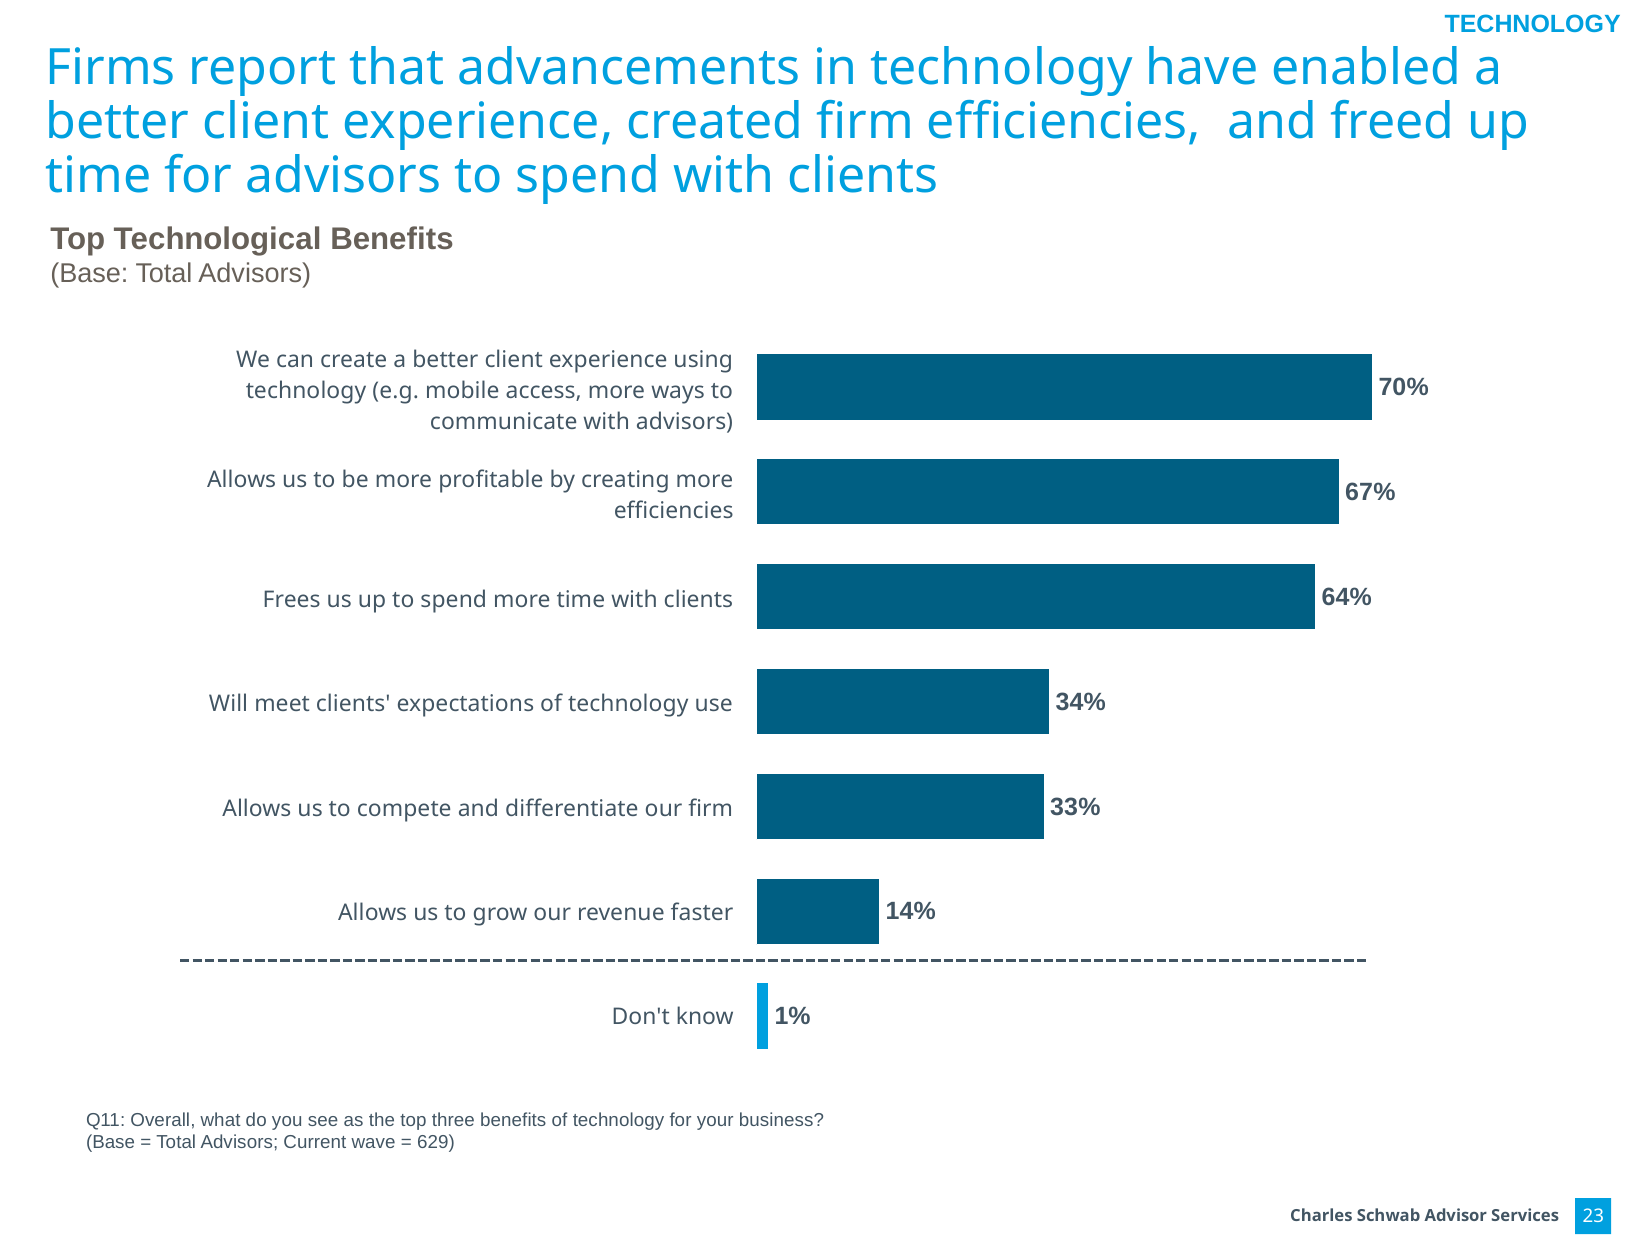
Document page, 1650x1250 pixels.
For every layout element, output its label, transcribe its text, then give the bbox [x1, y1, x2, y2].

table_cell Frees us up to spend more time with clients [130, 545, 717, 650]
table_cell Allows us to be more profitable by creating more efficiencies [130, 441, 717, 545]
table_header We can create a better client experience using technology (e.g. mobile access, more ways to communicate with advisors) [130, 337, 717, 441]
chart [722, 320, 1633, 1125]
text_box Top Technological Benefits (Base: Total Advisors) [50, 218, 1639, 297]
table_cell Allows us to grow our revenue faster [130, 858, 717, 963]
text_box TECHNOLOGY [1429, 0, 1636, 45]
title Firms report that advancements in technology have enabled a better client experience, created firm efficiencies, and freed up time for advisors to spend with clients [45, 41, 1614, 251]
text_box Q11: Overall, what do you see as the top three benefits of technology for your business? (Base = Total Advisors; Current wave = 629) [69, 1099, 1514, 1161]
slide_number 23 [1575, 1198, 1612, 1235]
table_cell Allows us to compete and differentiate our firm [130, 754, 717, 858]
table_cell Will meet clients' expectations of technology use [130, 650, 717, 754]
table_cell Don't know [130, 963, 717, 1067]
